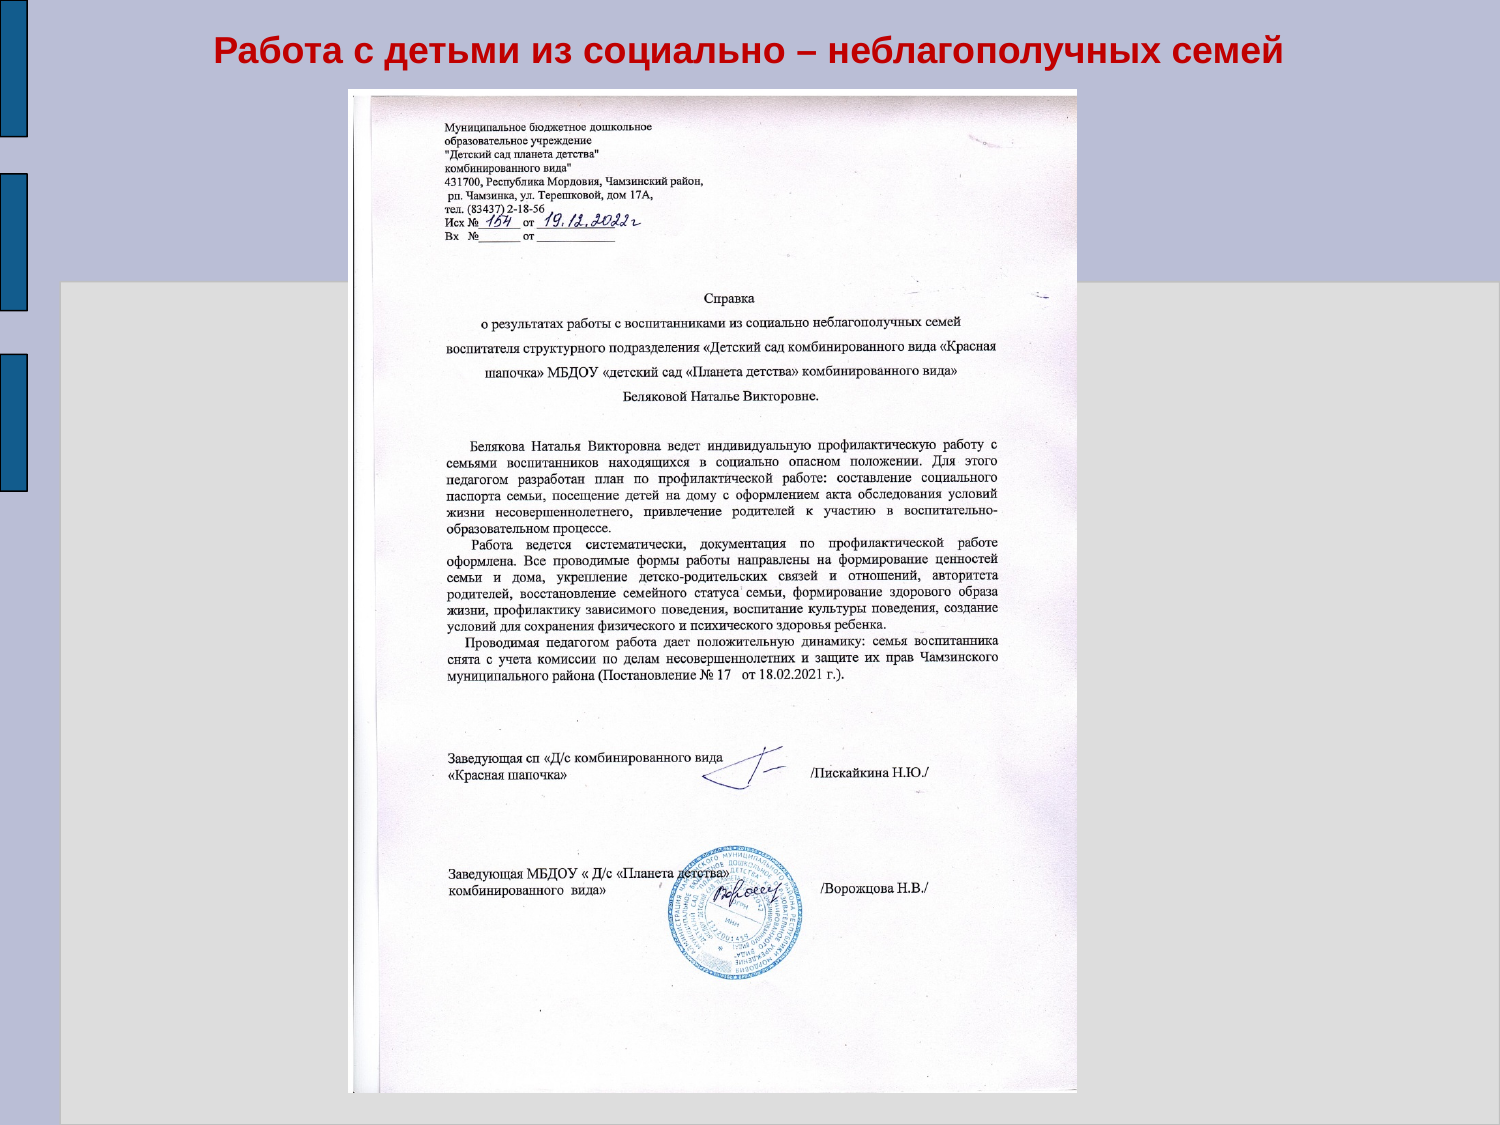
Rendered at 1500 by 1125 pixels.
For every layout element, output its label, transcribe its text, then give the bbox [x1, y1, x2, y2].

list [348, 89, 1077, 1093]
title Работа с детьми из социально – неблагополучных семей [110, 22, 1388, 79]
